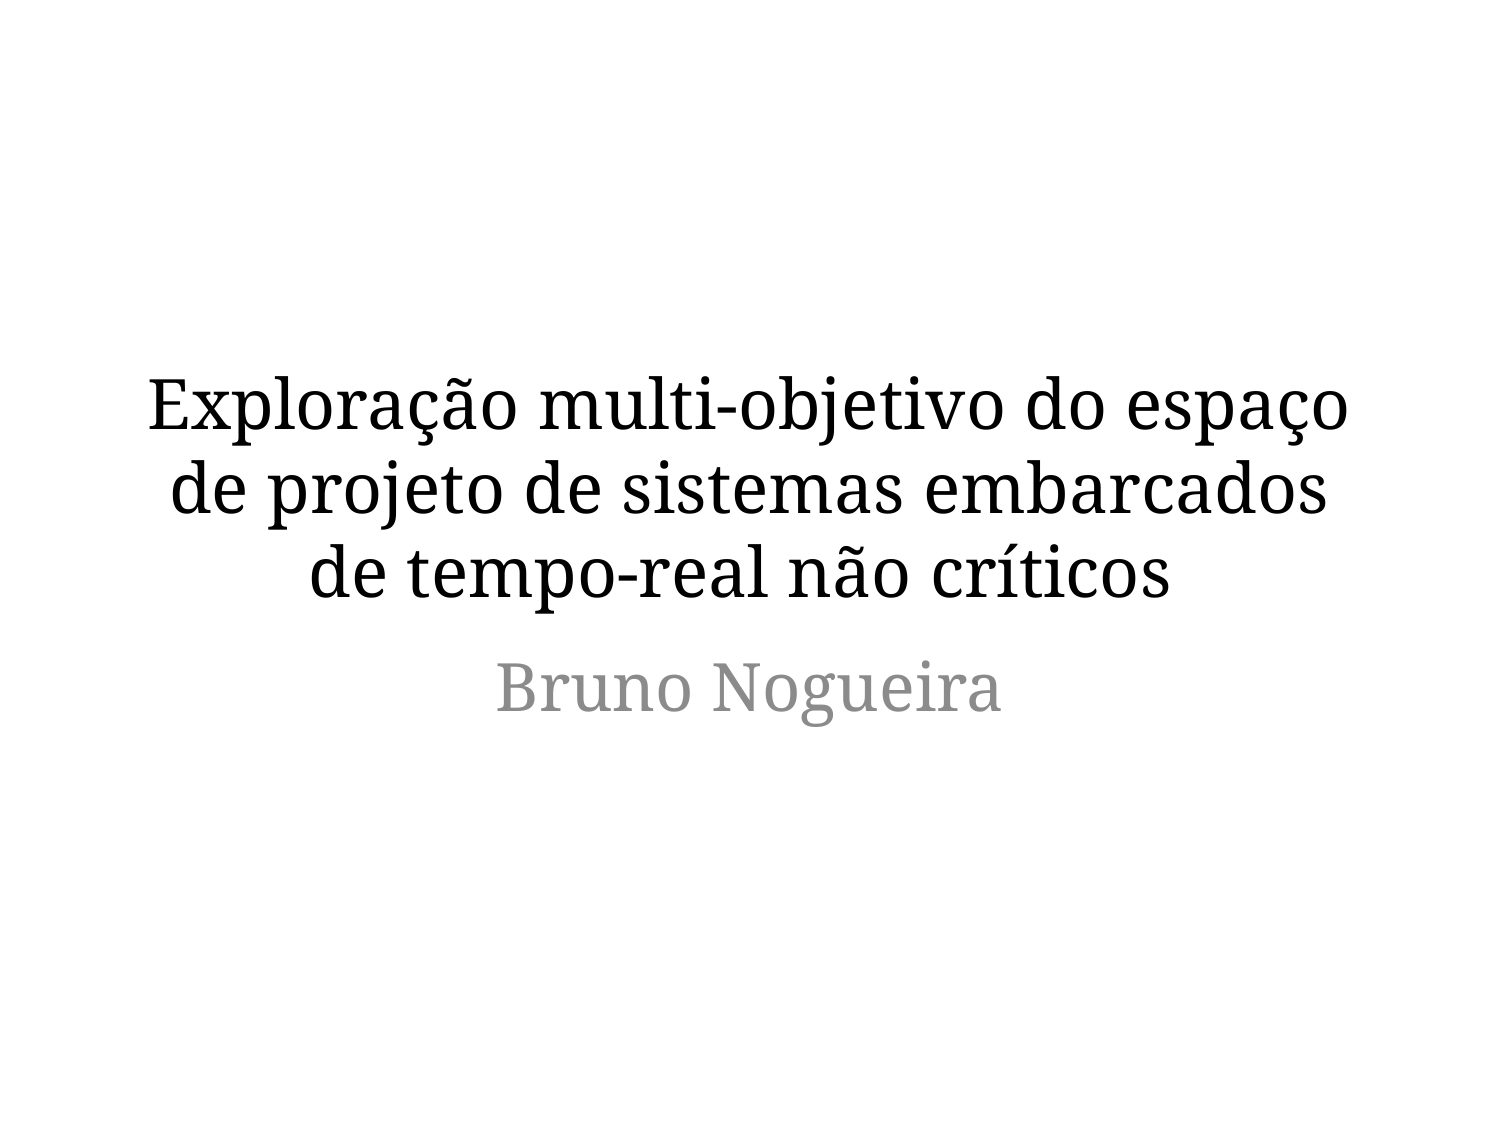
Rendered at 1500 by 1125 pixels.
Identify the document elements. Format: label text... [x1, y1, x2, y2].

title Exploração multi-objetivo do espaço de projeto de sistemas embarcados de tempo-real não críticos [112, 349, 1388, 622]
subtitle Bruno Nogueira [225, 637, 1275, 925]
